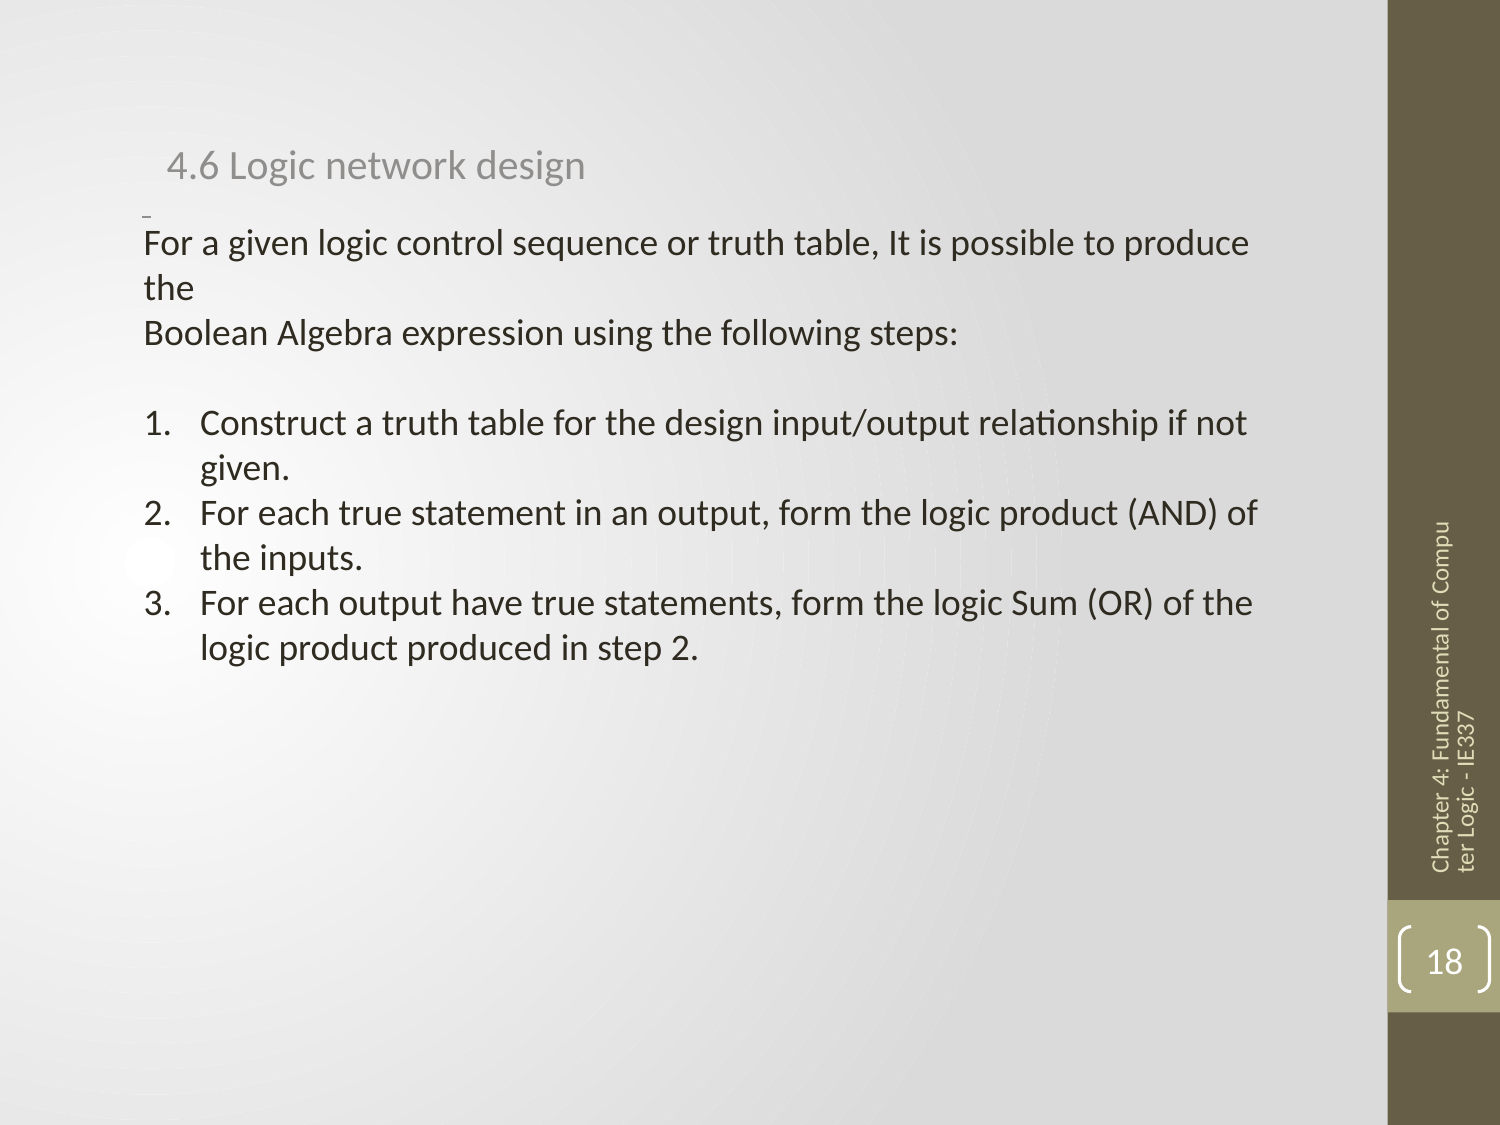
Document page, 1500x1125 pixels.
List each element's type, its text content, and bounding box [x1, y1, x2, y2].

footer Chapter 4: Fundamental of Computer Logic - IE337 [1408, 500, 1469, 889]
text_box 4.6 Logic network design [142, 130, 1350, 225]
subtitle [117, 105, 1325, 200]
slide_number 18 [1397, 925, 1492, 994]
text_box For a given logic control sequence or truth table, It is possible to produce the Boolean Algebra expression using the following steps: Construct a truth table for the design input/output relationship if not given. For each true statement in an output, form the logic product (AND) of the inputs. For each output have true statements, form the logic Sum (OR) of the logic product produced in step 2. [128, 210, 1325, 676]
